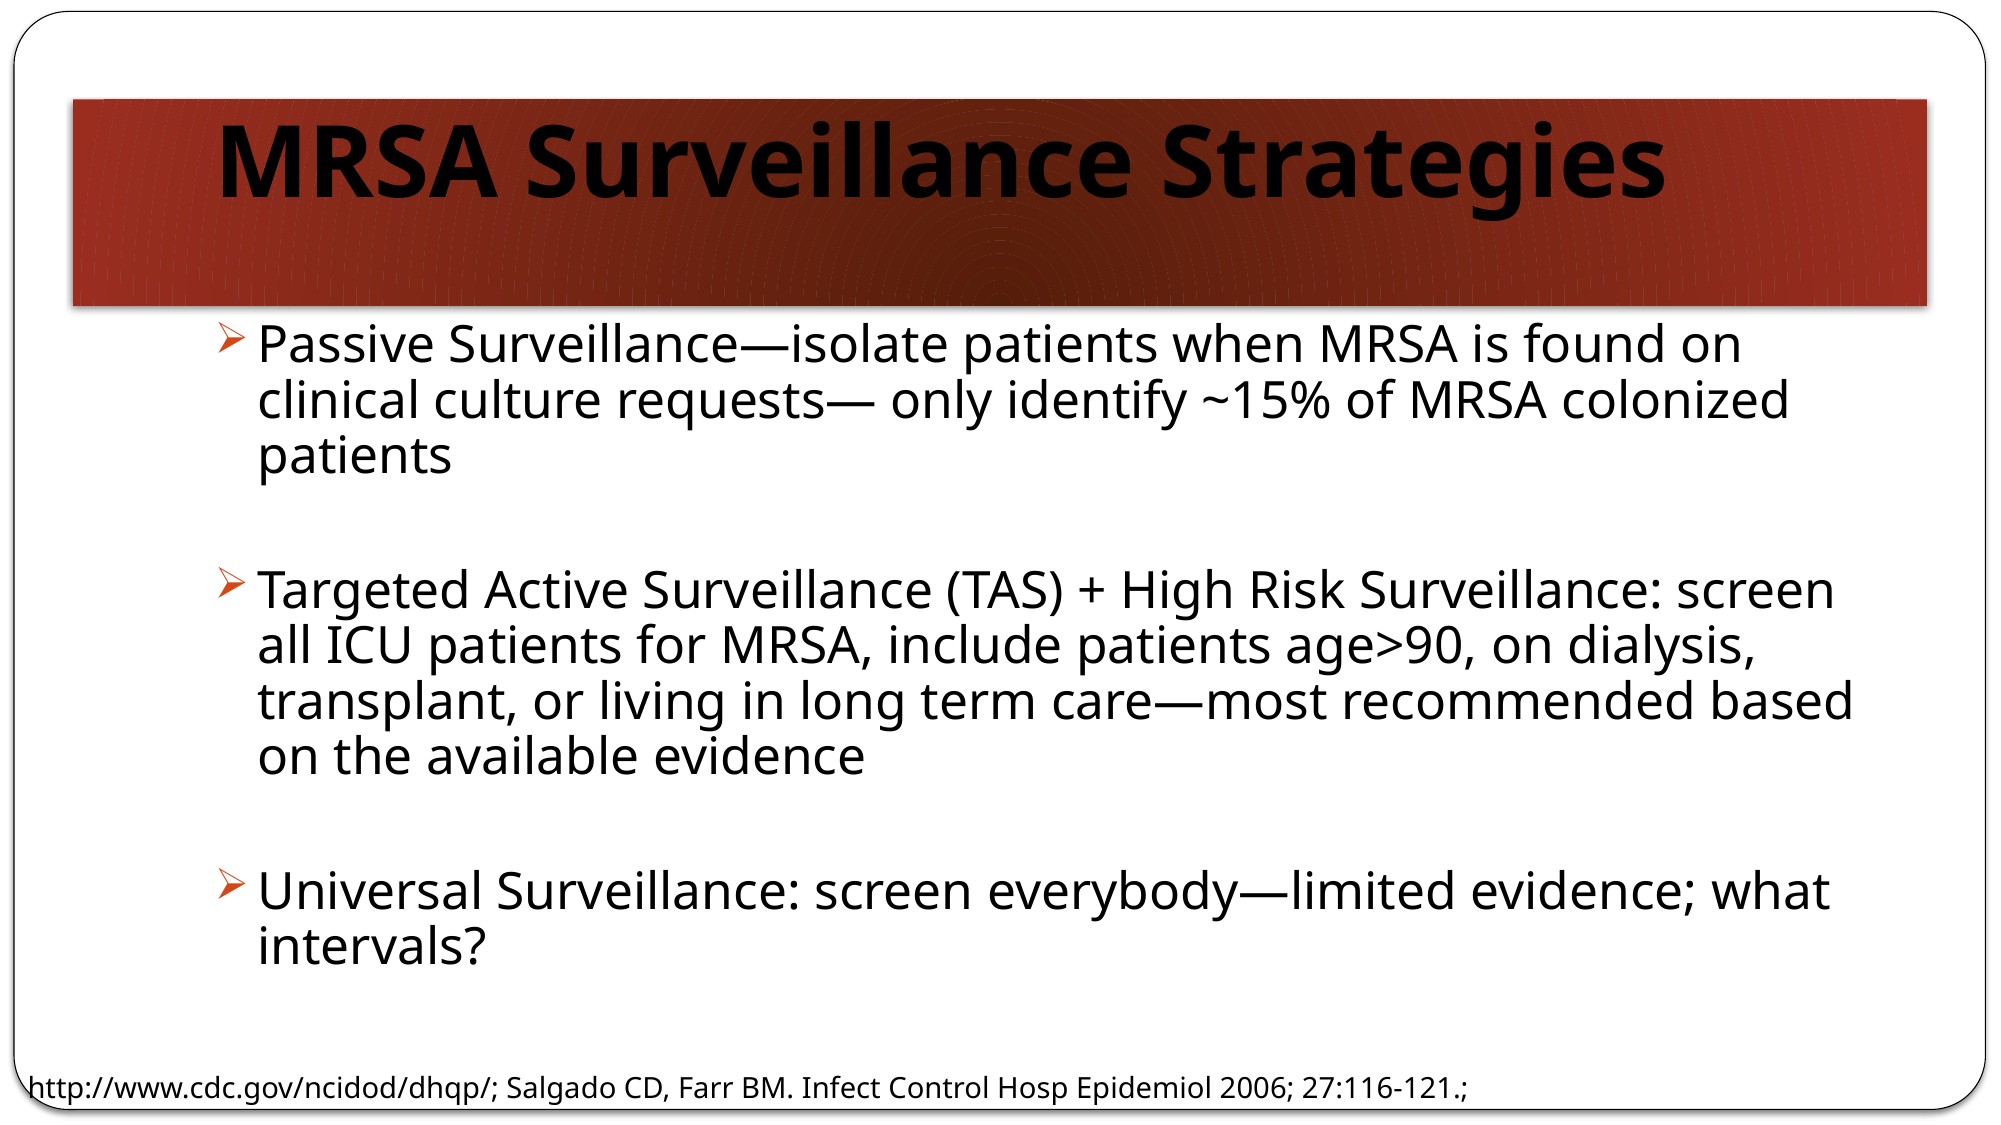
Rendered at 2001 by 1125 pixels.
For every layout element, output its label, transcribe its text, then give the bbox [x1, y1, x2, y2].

title MRSA Surveillance Strategies [200, 45, 1900, 233]
list Passive Surveillance—isolate patients when MRSA is found on clinical culture requests— only identify ~15% of MRSA colonized patients Targeted Active Surveillance (TAS) + High Risk Surveillance: screen all ICU patients for MRSA, include patients age>90, on dialysis, transplant, or living in long term care—most recommended based on the available evidence Universal Surveillance: screen everybody—limited evidence; what intervals? [200, 237, 1900, 988]
text_box http://www.cdc.gov/ncidod/dhqp/; Salgado CD, Farr BM. Infect Control Hosp Epidemiol 2006; 27:116-121.; [12, 1061, 1929, 1112]
